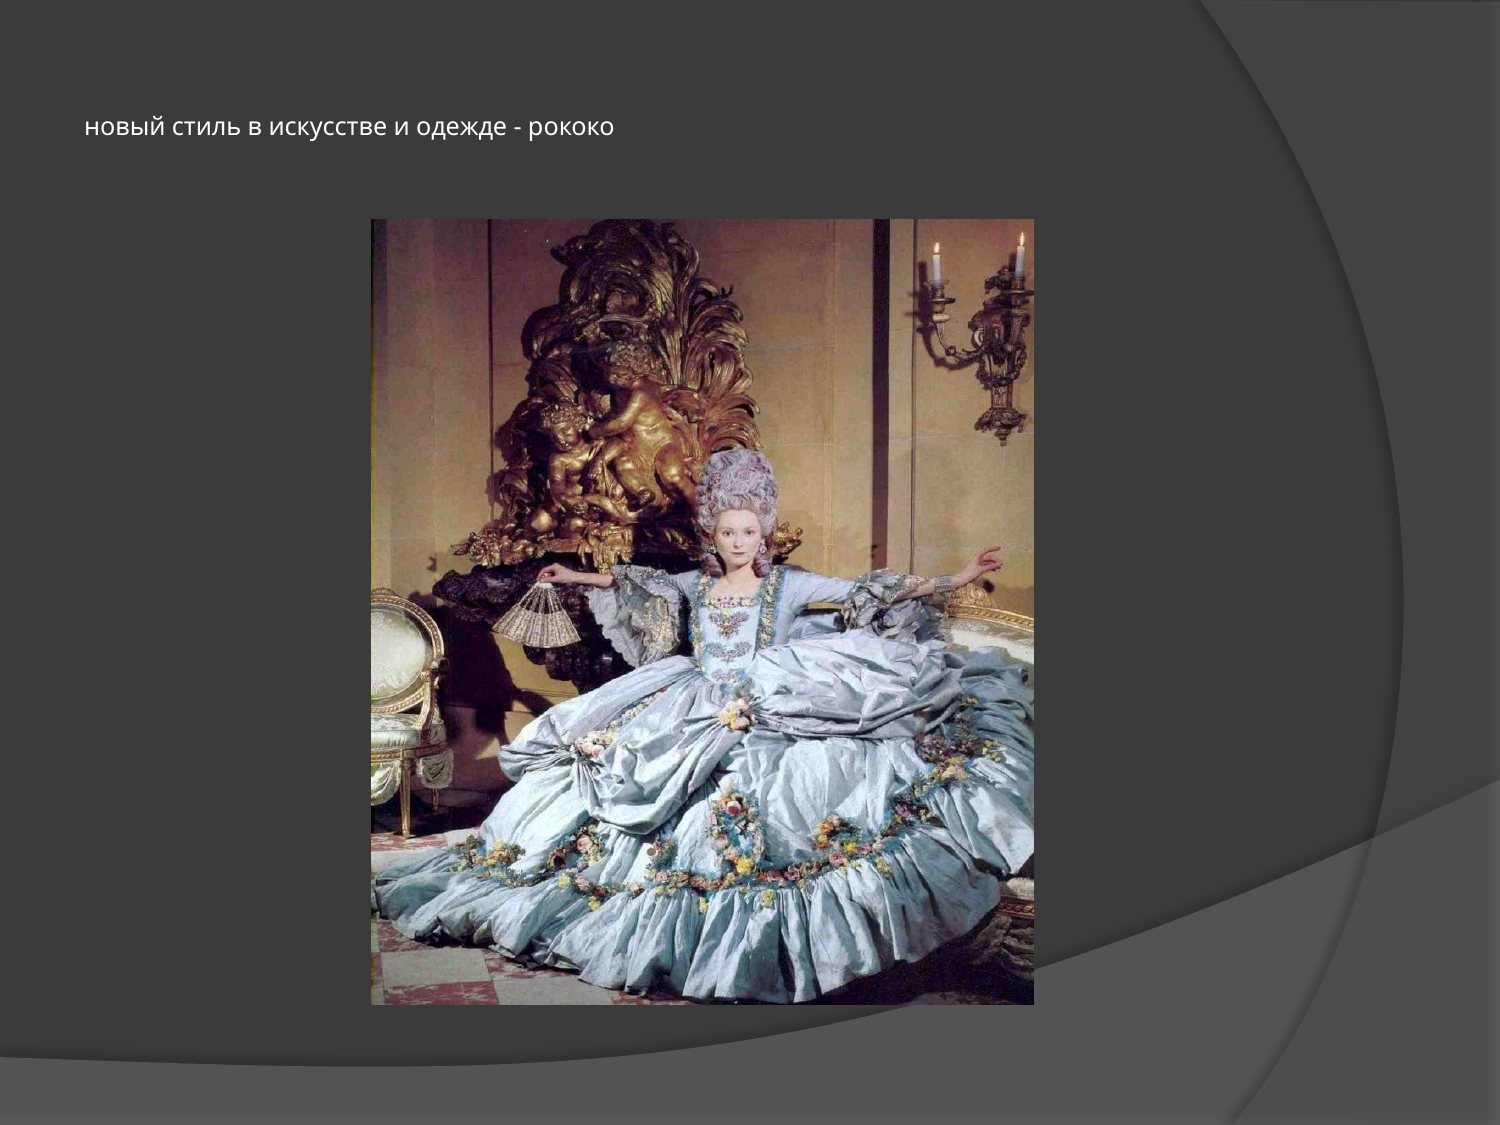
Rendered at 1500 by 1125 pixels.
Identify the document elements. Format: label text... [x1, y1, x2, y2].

title новый стиль в искусстве и одежде - рококо [76, 42, 1300, 209]
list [371, 219, 1034, 1006]
